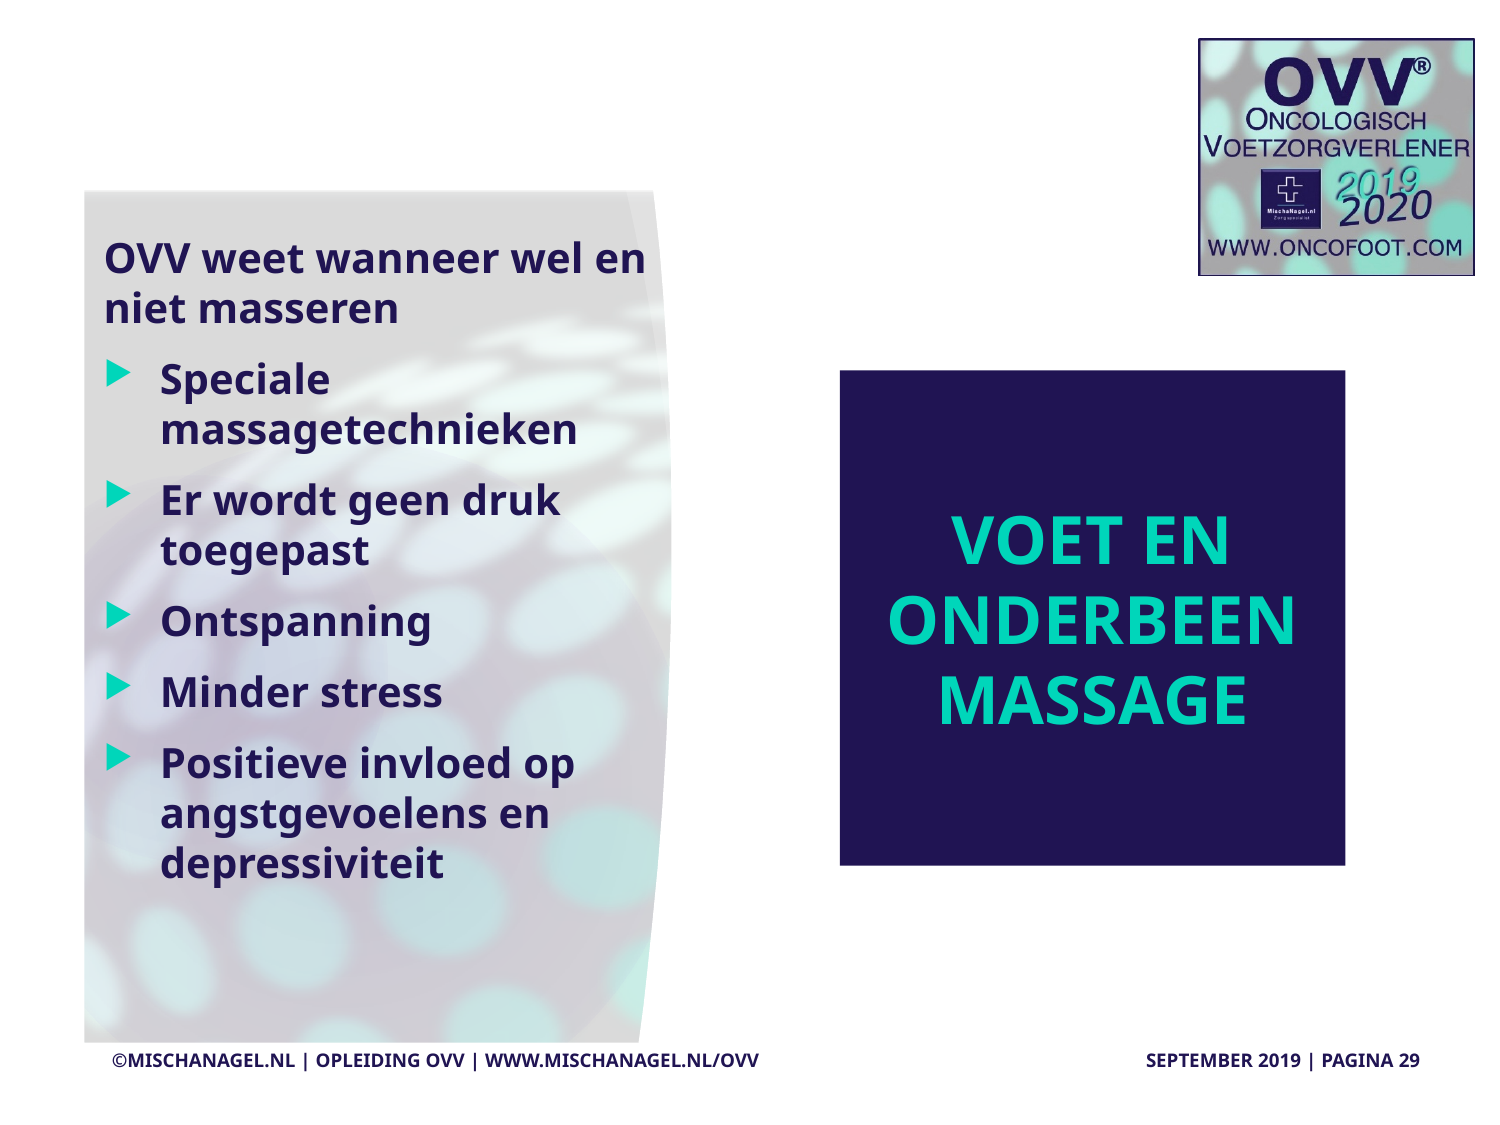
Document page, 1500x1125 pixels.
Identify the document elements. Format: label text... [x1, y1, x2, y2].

list OVV weet wanneer wel en niet masseren Speciale massagetechnieken Er wordt geen druk toegepast Ontspanning Minder stress Positieve invloed op angstgevoelens en depressiviteit [88, 219, 685, 970]
picture [1198, 38, 1475, 276]
footer ©MischaNagel.nl | Opleiding OVV | www.mischanagel.nl/ovv [96, 1048, 798, 1082]
text_box VOET EN ONDERBEEN MASSAGE [839, 370, 1346, 866]
